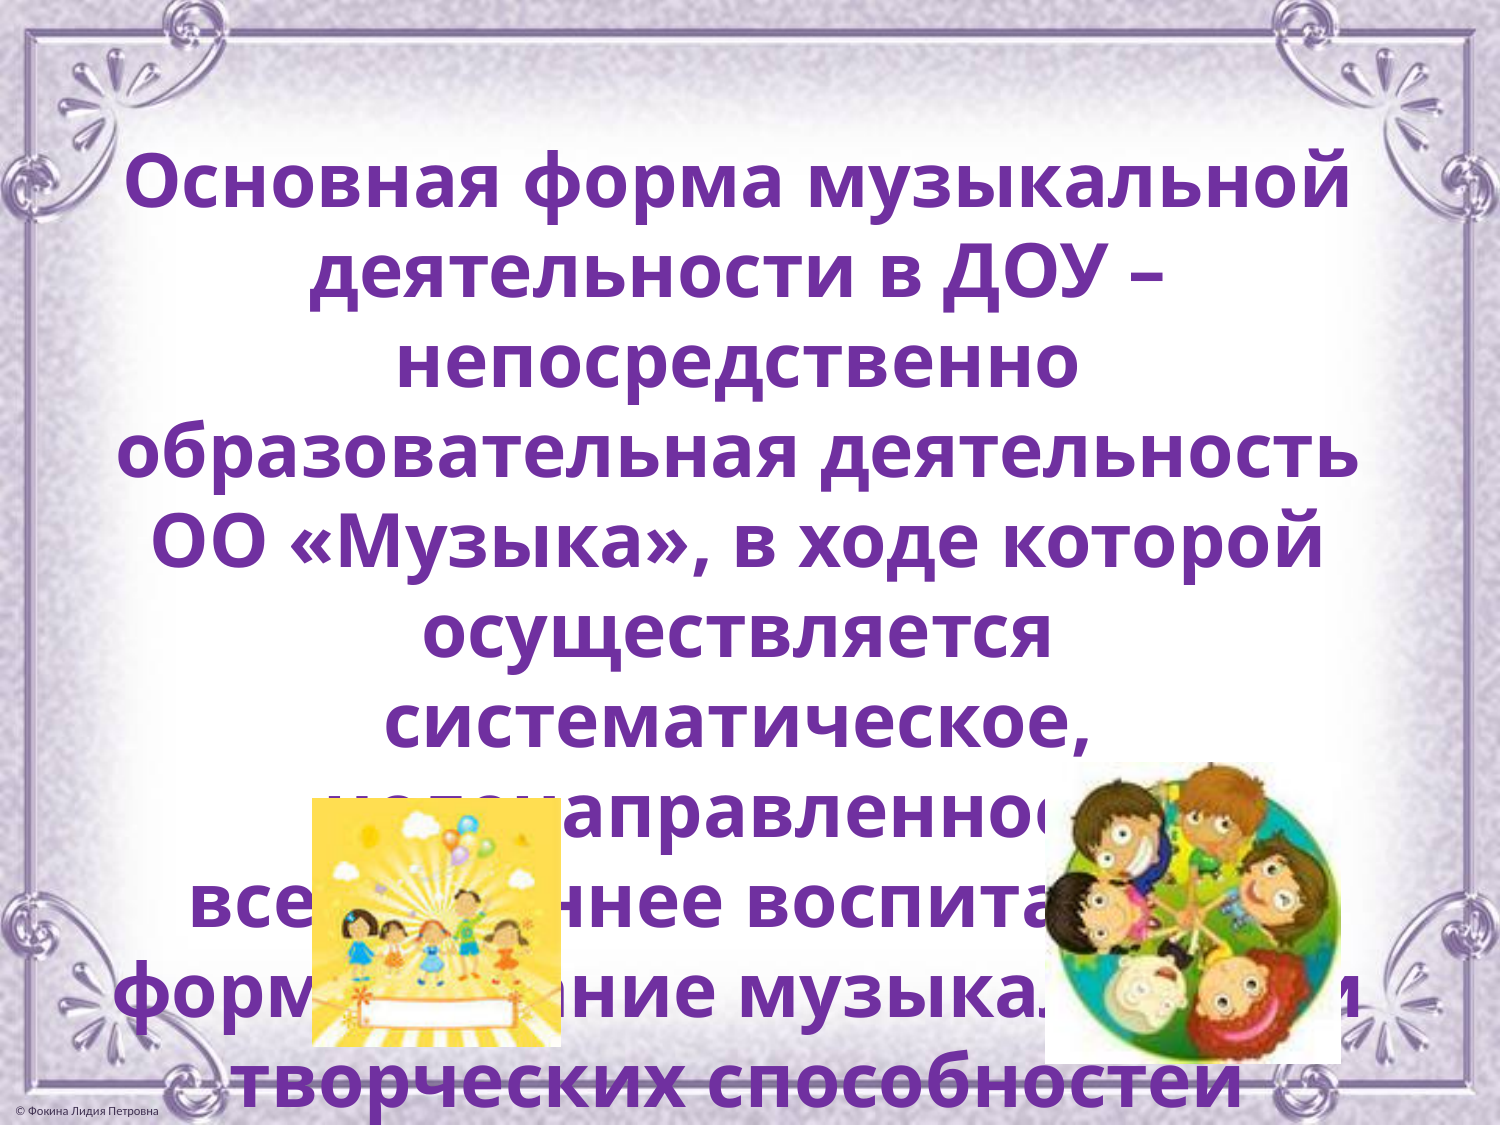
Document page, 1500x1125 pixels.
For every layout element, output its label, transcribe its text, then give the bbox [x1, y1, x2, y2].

picture [312, 798, 562, 1047]
picture [1045, 762, 1341, 1064]
picture [0, 0, 1500, 1125]
text_box Основная форма музыкальной деятельности в ДОУ – непосредственно образовательная деятельность ОО «Музыка», в ходе которой осуществляется систематическое, целенаправленное и всестороннее воспитание и формирование музыкальных и творческих способностей ребенка. [88, 125, 1388, 1125]
